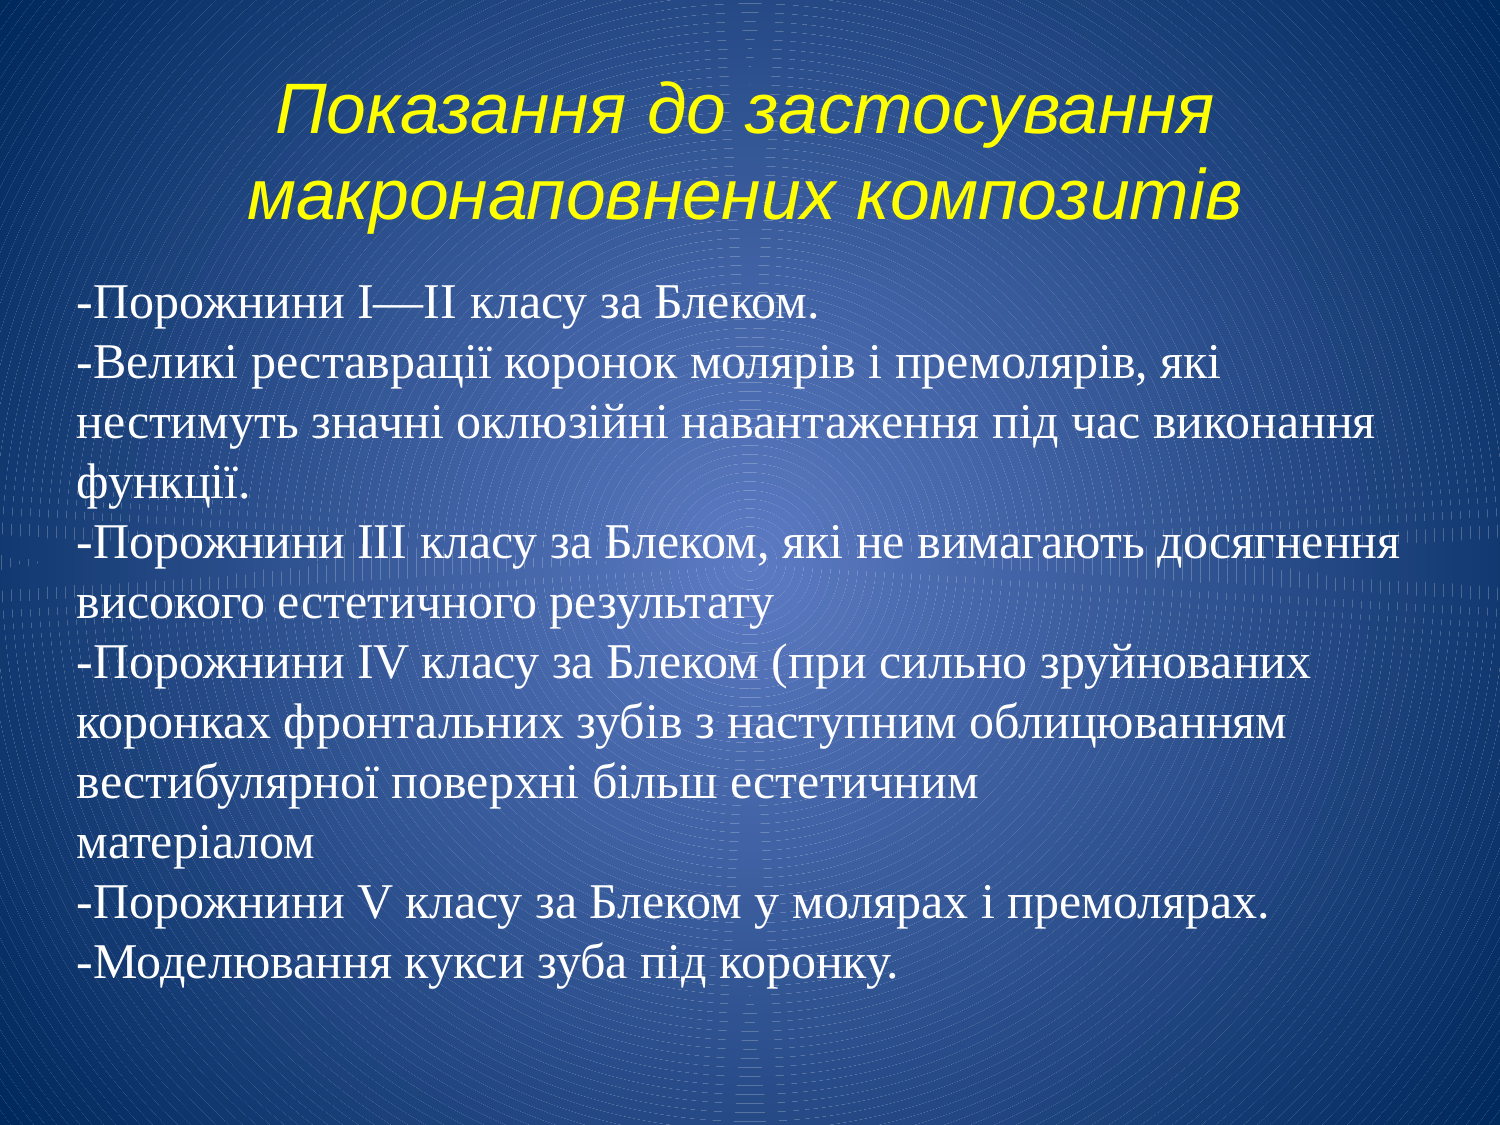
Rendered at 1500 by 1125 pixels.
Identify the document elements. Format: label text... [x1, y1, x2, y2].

text_box -Порожнини І—II класу за Блеком. -Великі реставрації коронок молярів і премолярів, які нестимуть значні оклюзійні навантаження під час виконання функції. -Порожнини III класу за Блеком, які не вимагають досягнення високого ес­тетичного результату -Порожнини IV класу за Блеком (при сильно зруйнованих коронках фрон­тальних зубів з наступним облицюванням вестибулярної поверхні більш естетичним матеріалом -Порожнини V класу за Блеком у молярах і премолярах. -Моделювання кукси зуба під коронку. [62, 201, 1421, 996]
title Показання до застосування макронаповнених композитів [70, 54, 1421, 201]
